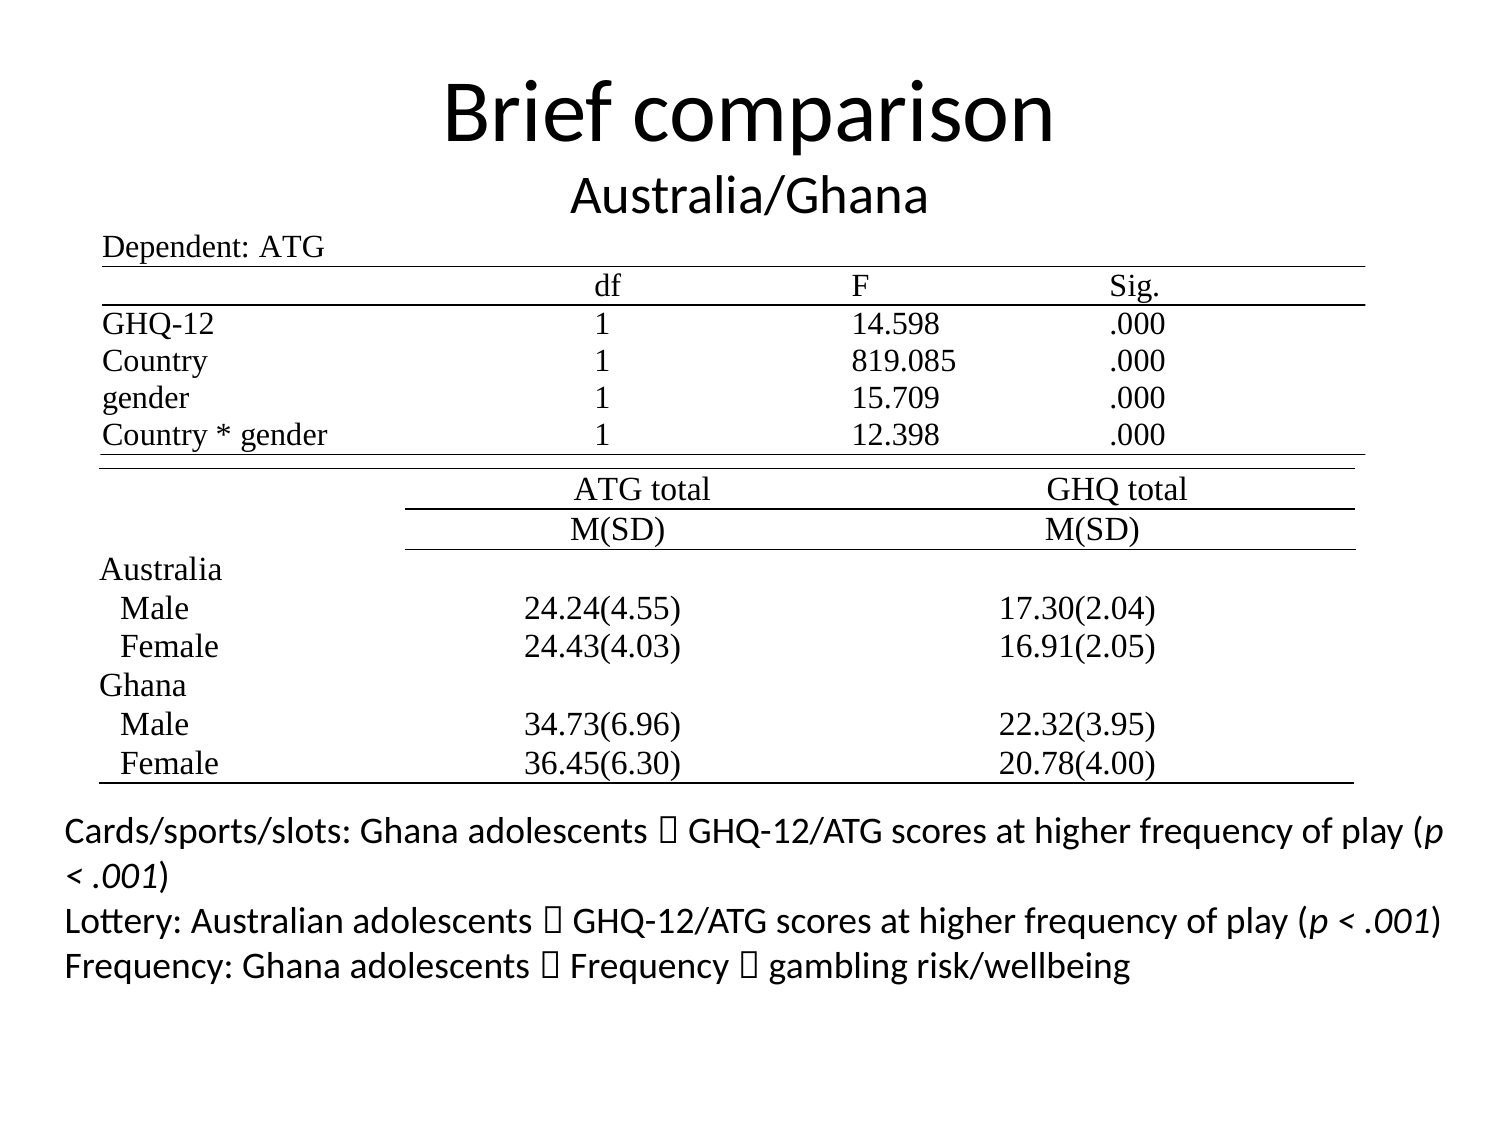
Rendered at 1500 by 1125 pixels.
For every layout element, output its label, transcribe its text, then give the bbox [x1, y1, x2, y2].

title Brief comparison Australia/Ghana [75, 45, 1425, 233]
picture [96, 228, 1421, 857]
text_box Cards/sports/slots: Ghana adolescents  GHQ-12/ATG scores at higher frequency of play (p < .001) Lottery: Australian adolescents  GHQ-12/ATG scores at higher frequency of play (p < .001) Frequency: Ghana adolescents  Frequency  gambling risk/wellbeing [49, 798, 1459, 994]
